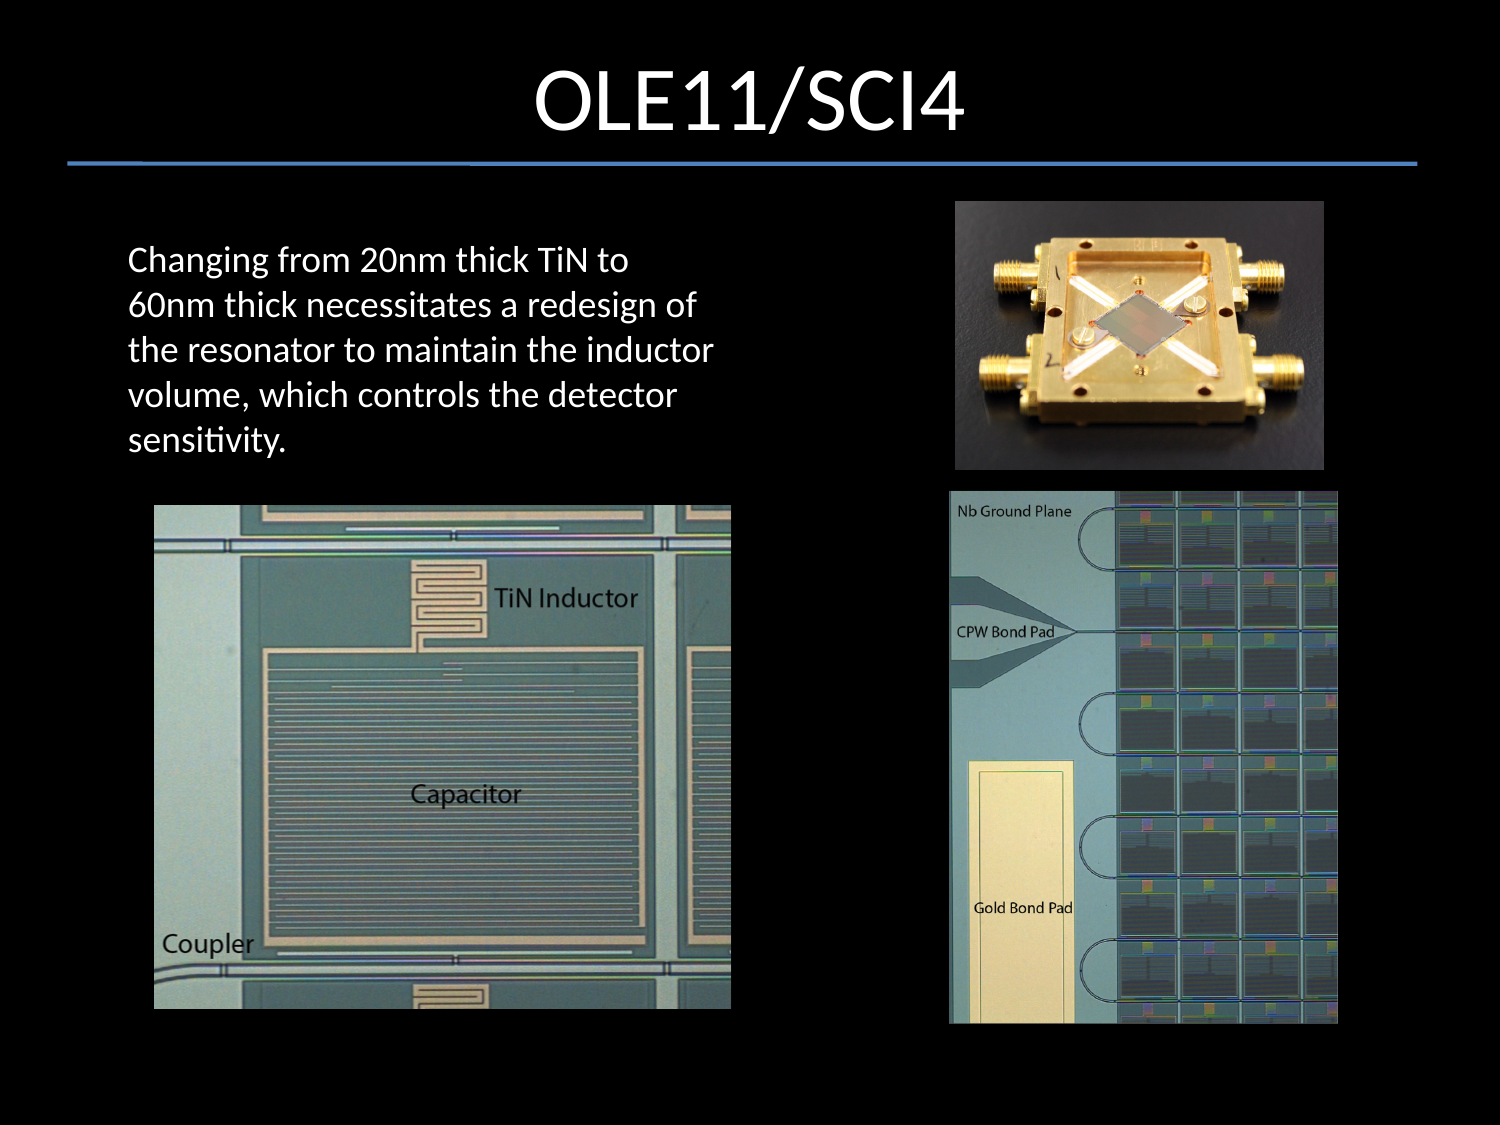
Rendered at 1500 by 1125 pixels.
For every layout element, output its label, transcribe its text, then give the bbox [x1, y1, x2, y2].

picture [949, 489, 1338, 1024]
title OLE11/SCI4 [75, 0, 1425, 188]
picture [955, 201, 1325, 470]
picture [154, 504, 732, 1010]
text_box Changing from 20nm thick TiN to 60nm thick necessitates a redesign of the resonator to maintain the inductor volume, which controls the detector sensitivity. [113, 227, 732, 468]
